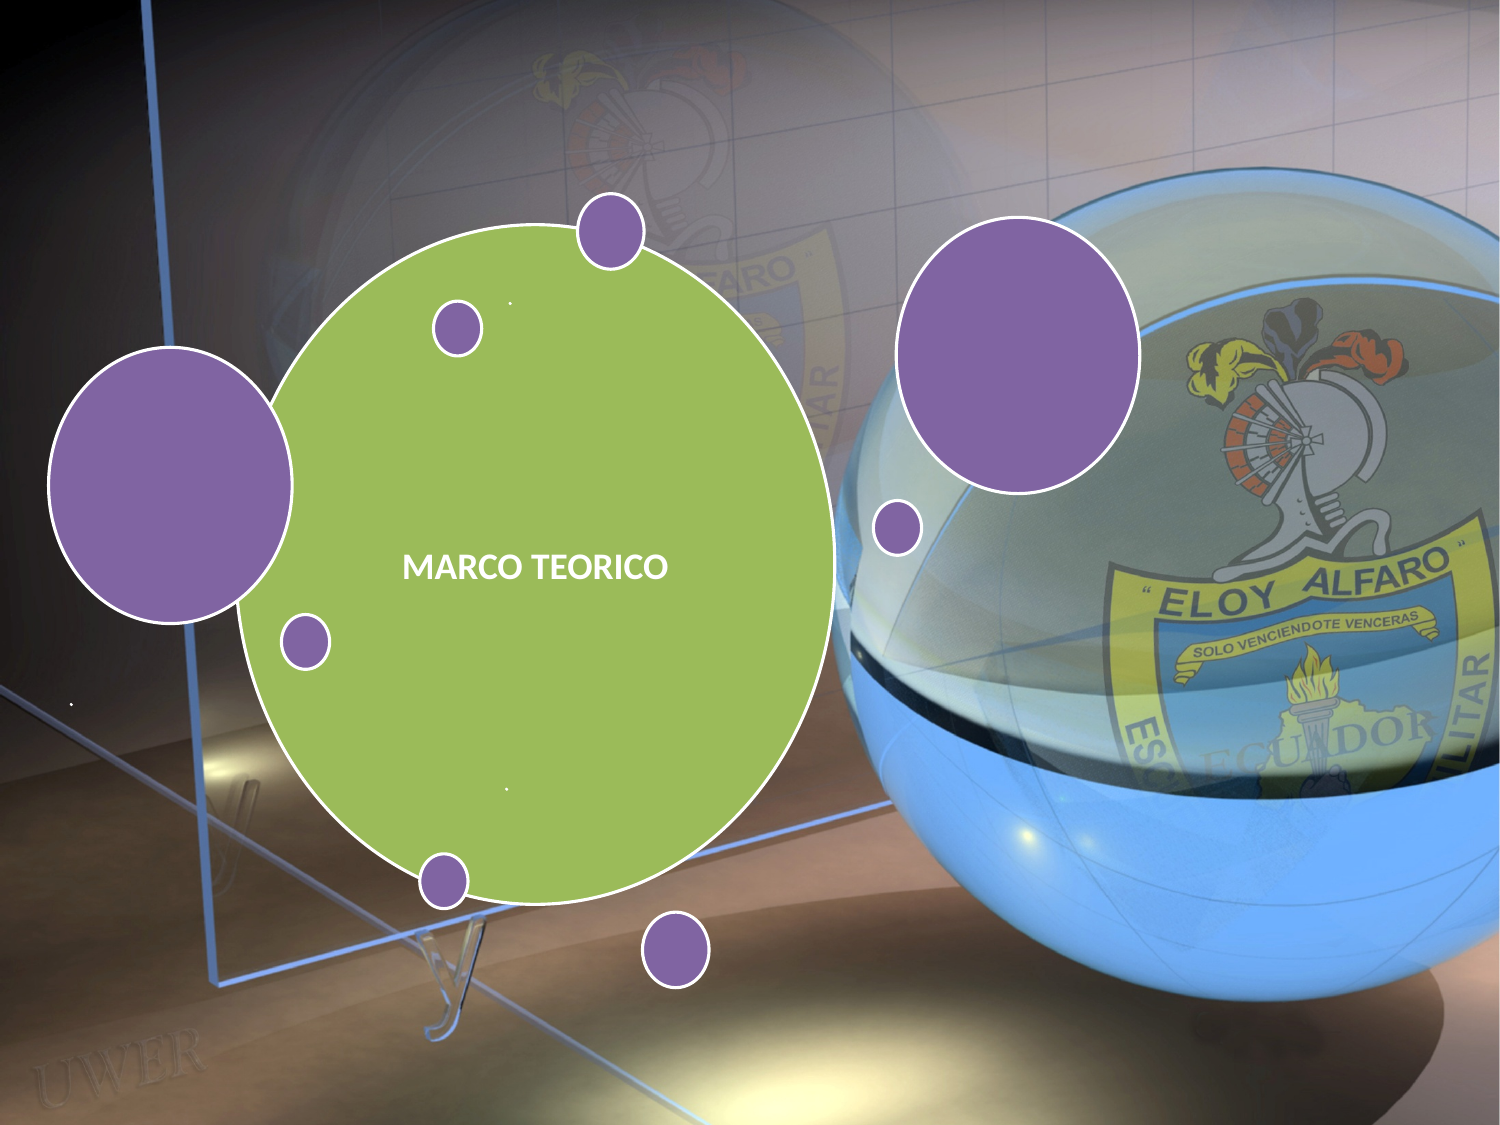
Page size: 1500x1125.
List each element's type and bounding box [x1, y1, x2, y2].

picture [0, 0, 1500, 1125]
text_box [25, 193, 1141, 989]
